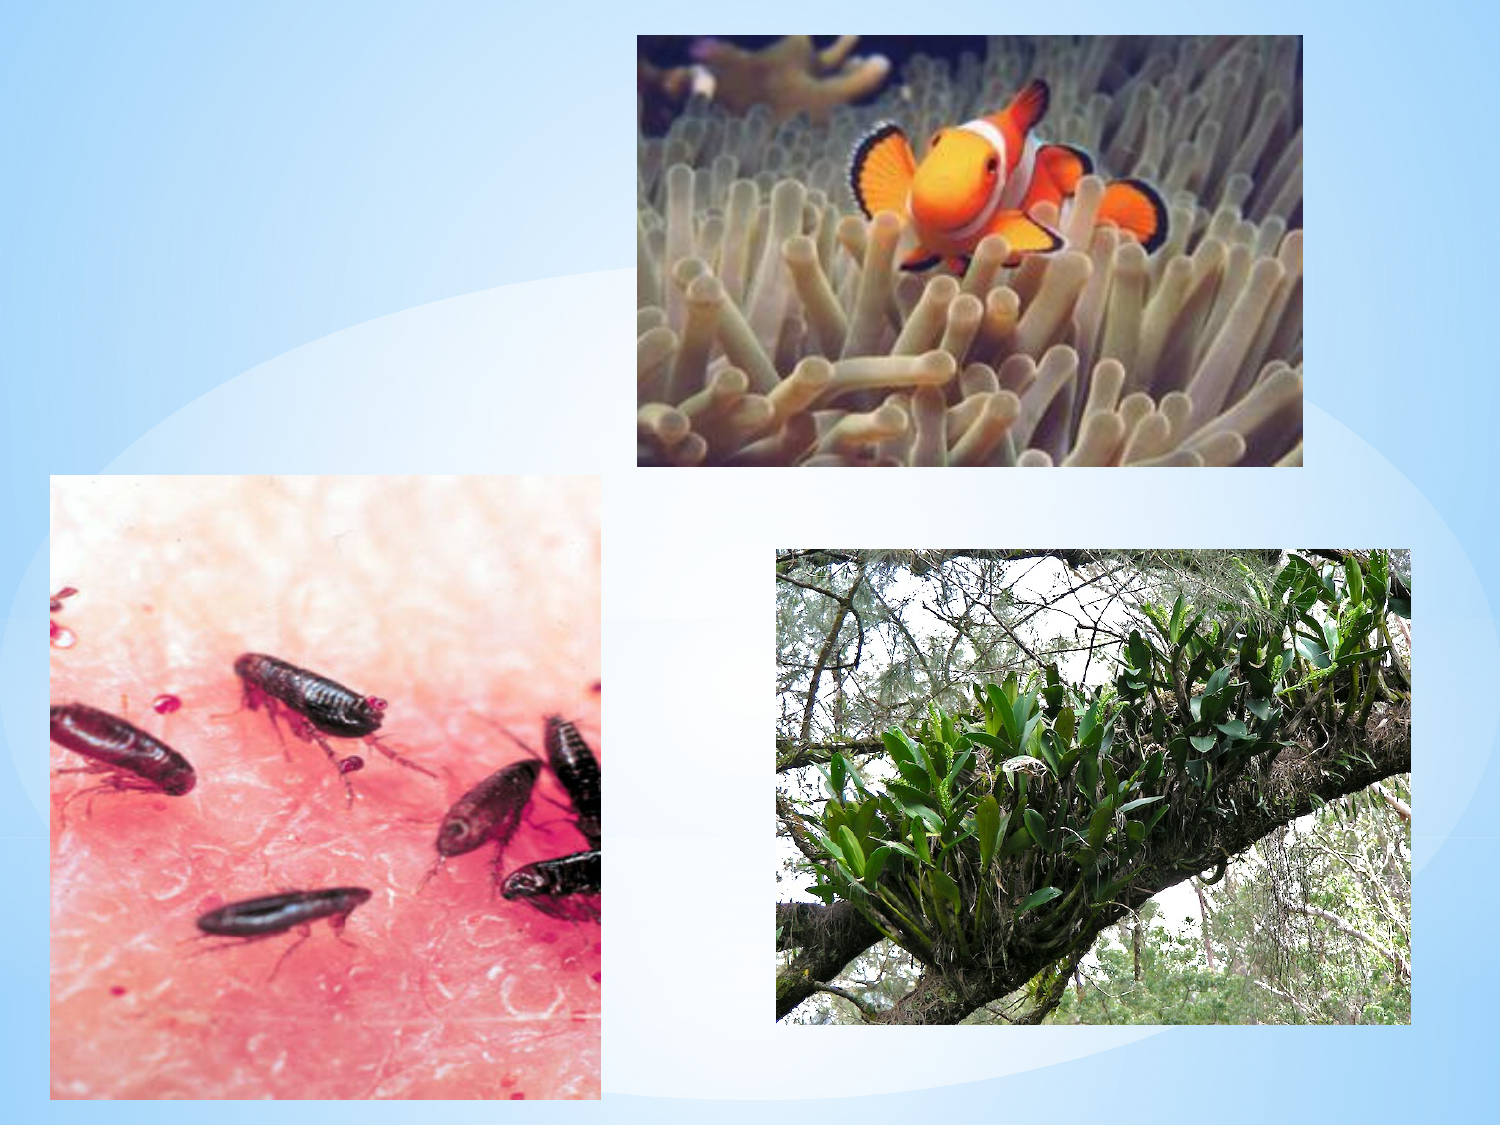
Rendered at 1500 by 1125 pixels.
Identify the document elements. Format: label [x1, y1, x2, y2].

picture [49, 474, 601, 1100]
picture [776, 549, 1411, 1025]
list [637, 35, 1303, 467]
